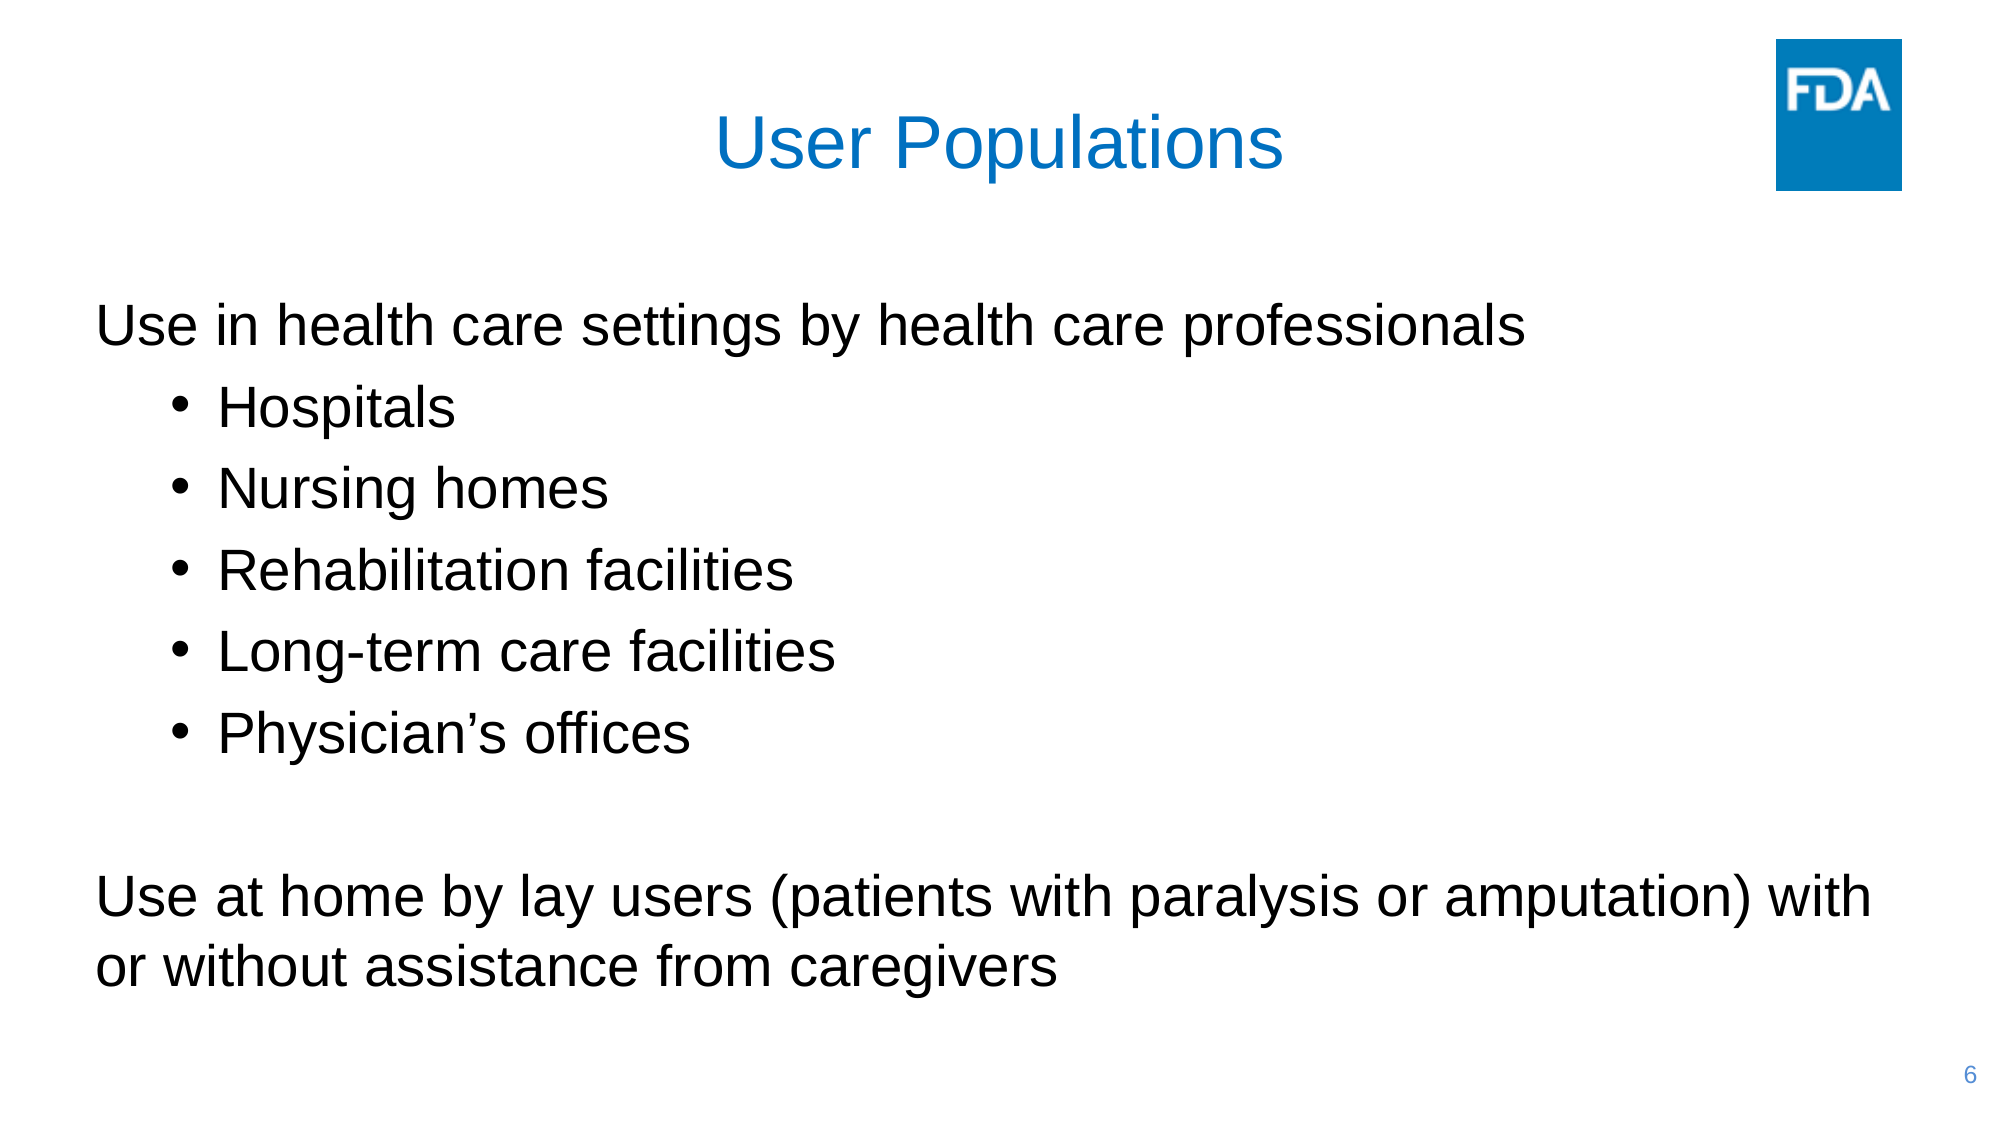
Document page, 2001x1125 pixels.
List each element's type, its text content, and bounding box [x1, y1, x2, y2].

list Use in health care settings by health care professionals Hospitals Nursing homes Rehabilitation facilities Long-term care facilities Physician’s offices Use at home by lay users (patients with paralysis or amputation) with or without assistance from caregivers [80, 279, 1920, 1010]
title User Populations [99, 45, 1900, 233]
